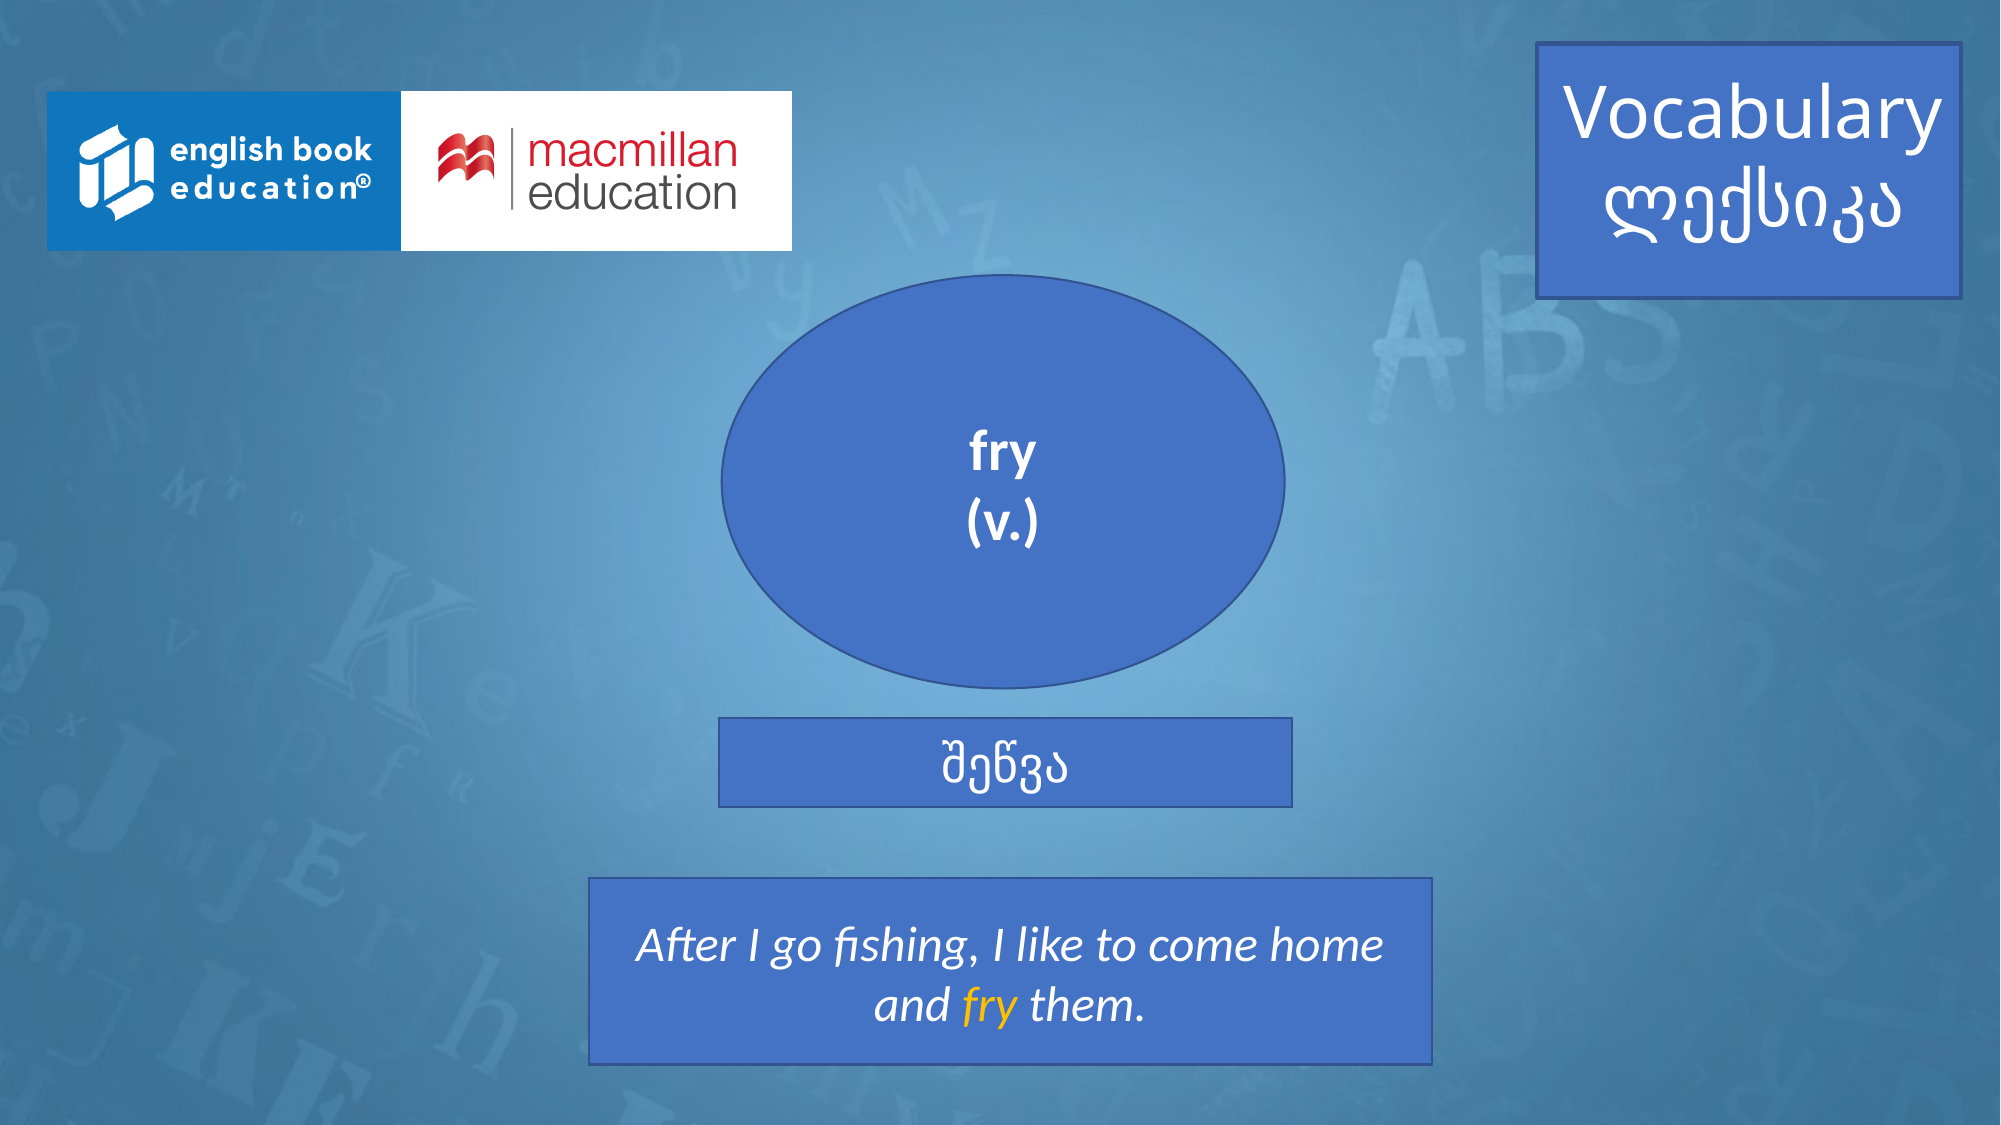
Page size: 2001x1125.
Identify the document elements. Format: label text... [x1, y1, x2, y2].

text_box შეწვა [719, 717, 1292, 808]
text_box [1535, 41, 1963, 300]
text_box After I go fishing, I like to come home and fry them. [588, 877, 1432, 1065]
text_box Vocabulary ლექსიკა [1545, 58, 1962, 249]
picture [0, 0, 2001, 1125]
text_box fry (v.) [721, 275, 1285, 689]
